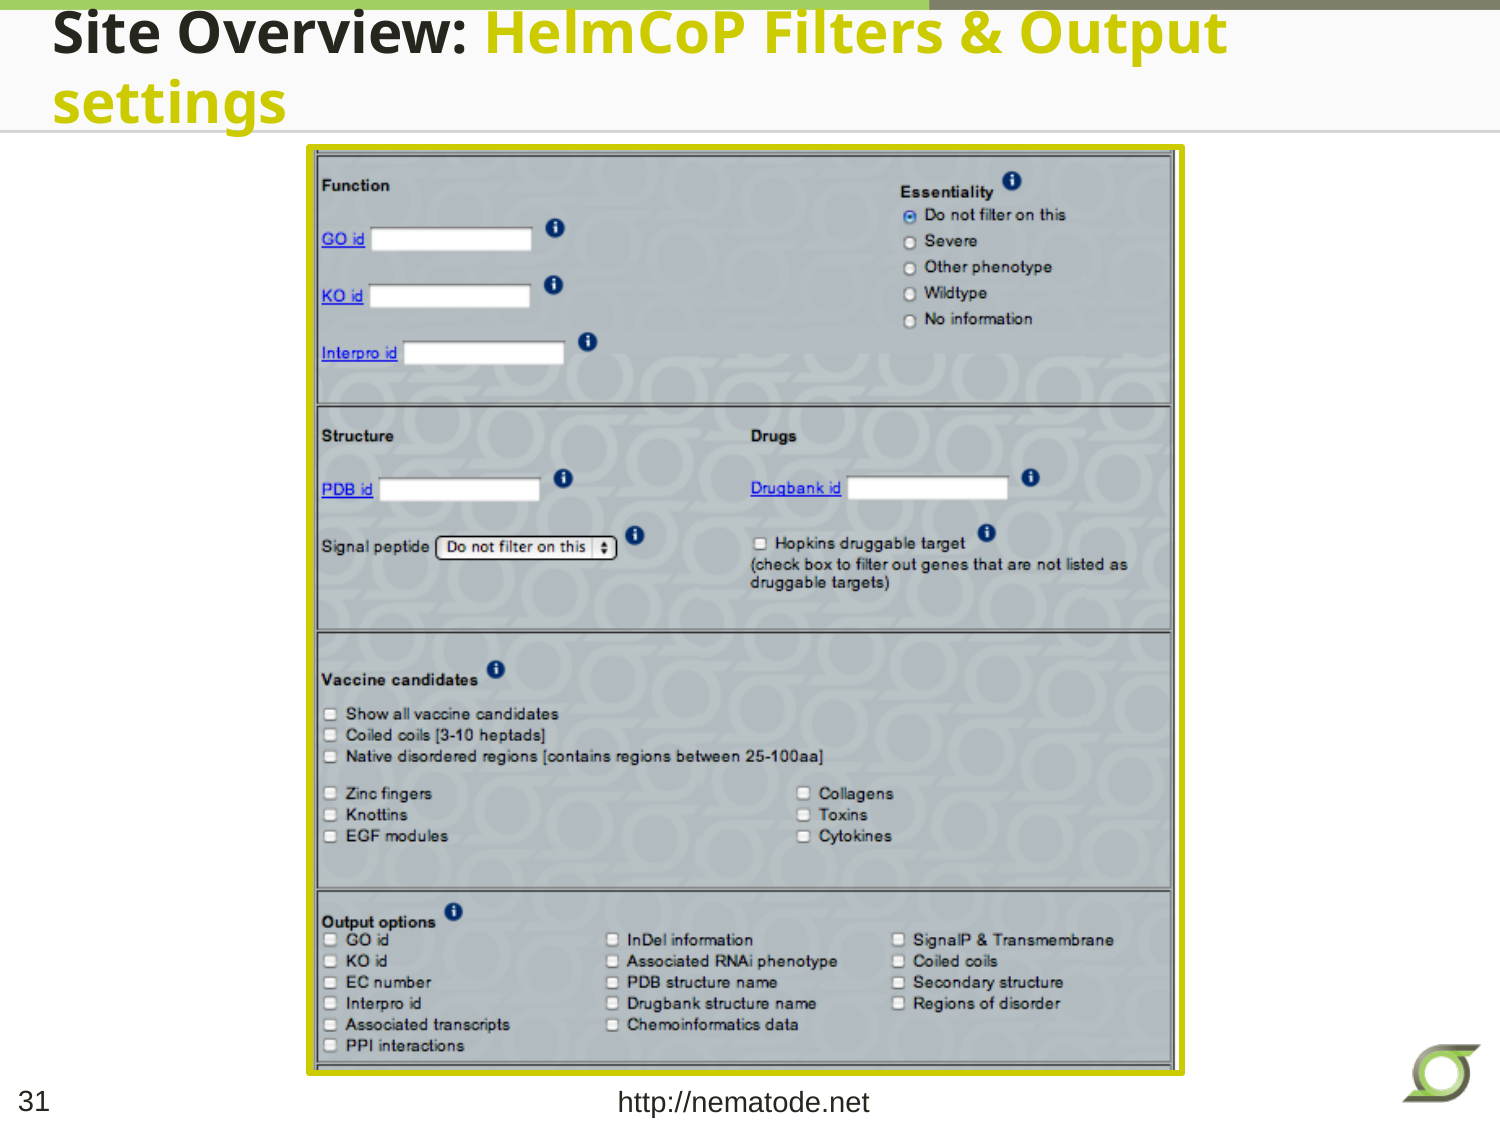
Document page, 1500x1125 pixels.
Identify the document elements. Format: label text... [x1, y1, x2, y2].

picture [312, 149, 1180, 1071]
text_box http://nematode.net [603, 1079, 898, 1125]
text_box 31 [3, 1074, 66, 1125]
title Site Overview: HelmCoP Filters & Output settings [36, 17, 1455, 113]
